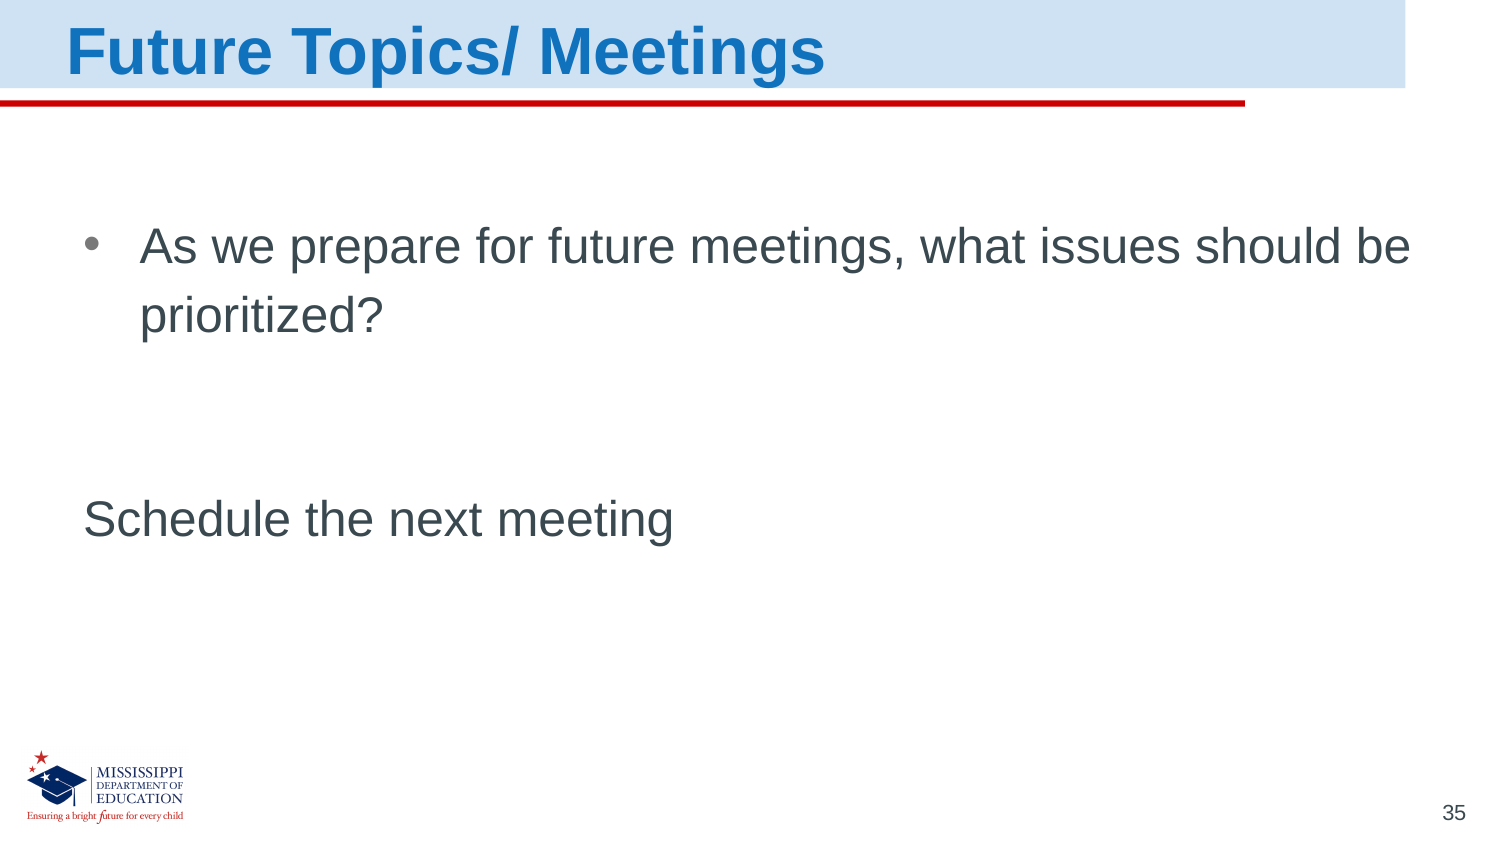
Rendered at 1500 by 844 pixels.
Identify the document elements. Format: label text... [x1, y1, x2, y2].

picture [21, 746, 189, 827]
list Future Topics/ Meetings [51, 5, 1406, 80]
slide_number 35 [1391, 801, 1482, 841]
list As we prepare for future meetings, what issues should be prioritized? Schedule the next meeting [68, 189, 1429, 717]
